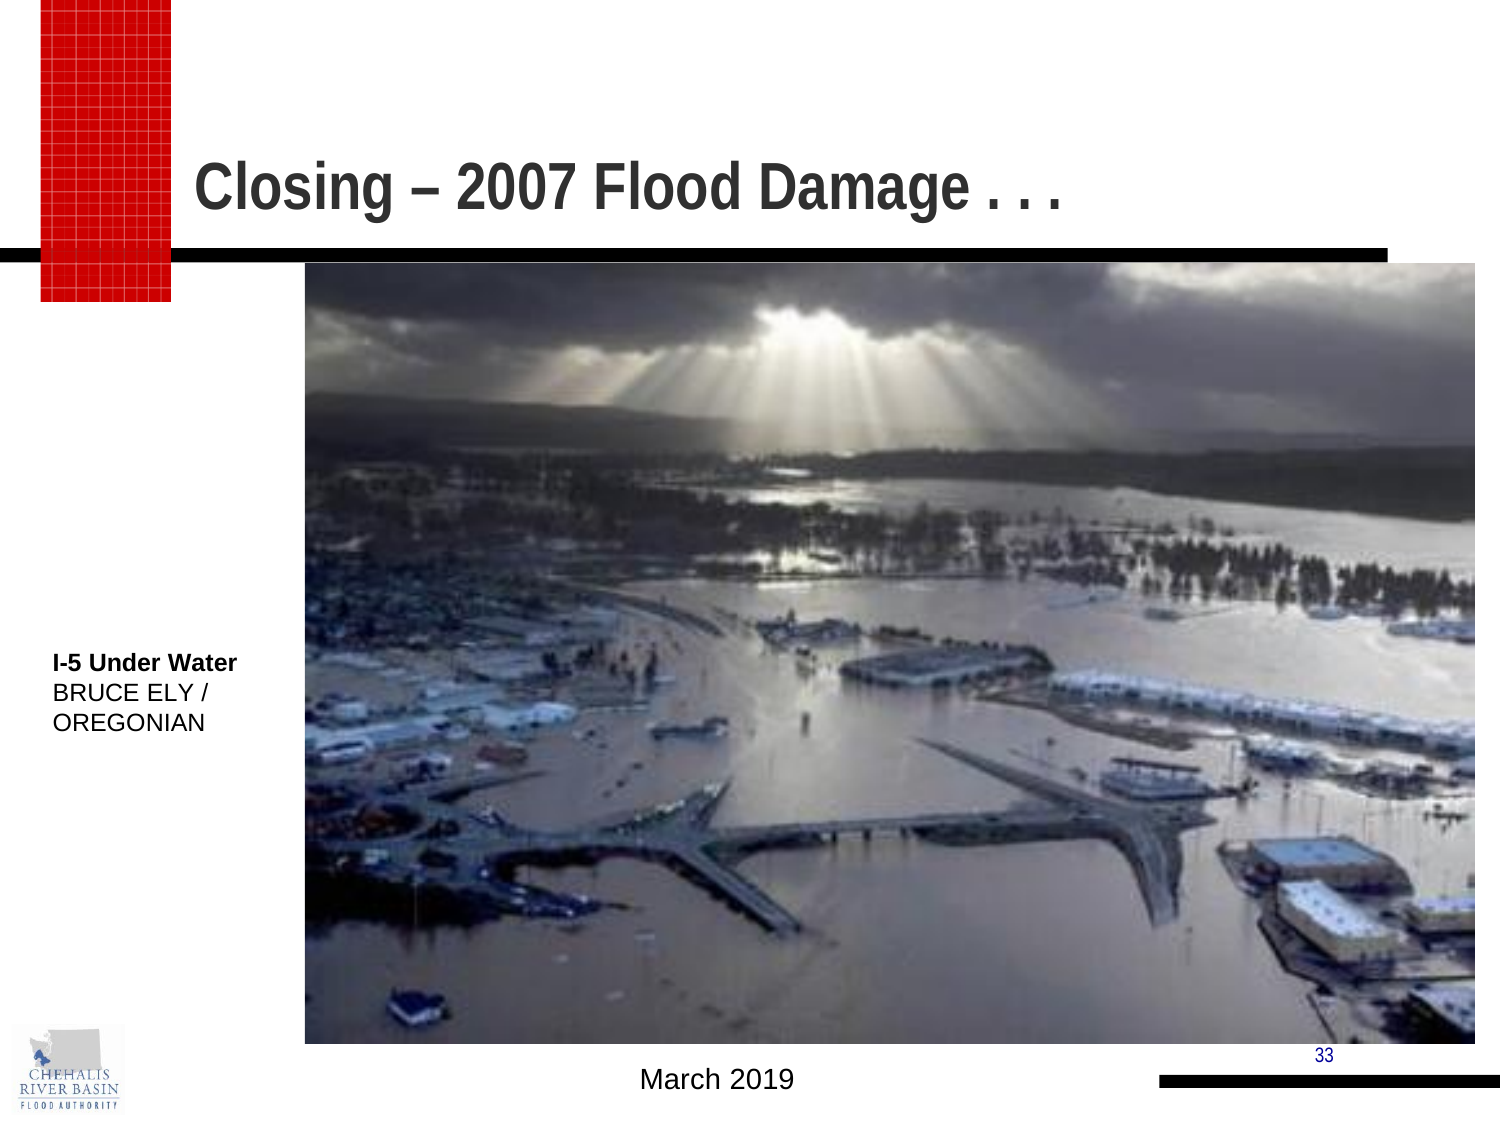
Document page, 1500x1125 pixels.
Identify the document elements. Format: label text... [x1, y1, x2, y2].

footer March 2019 [637, 1059, 838, 1125]
text_box [304, 263, 1475, 1044]
text_box [11, 1024, 125, 1115]
title Closing – 2007 Flood Damage . . . [151, 142, 1349, 331]
picture [40, 0, 171, 302]
text_box I-5 Under Water BRUCE ELY / OREGONIAN [50, 646, 239, 736]
slide_number 33 [1310, 1041, 1339, 1125]
